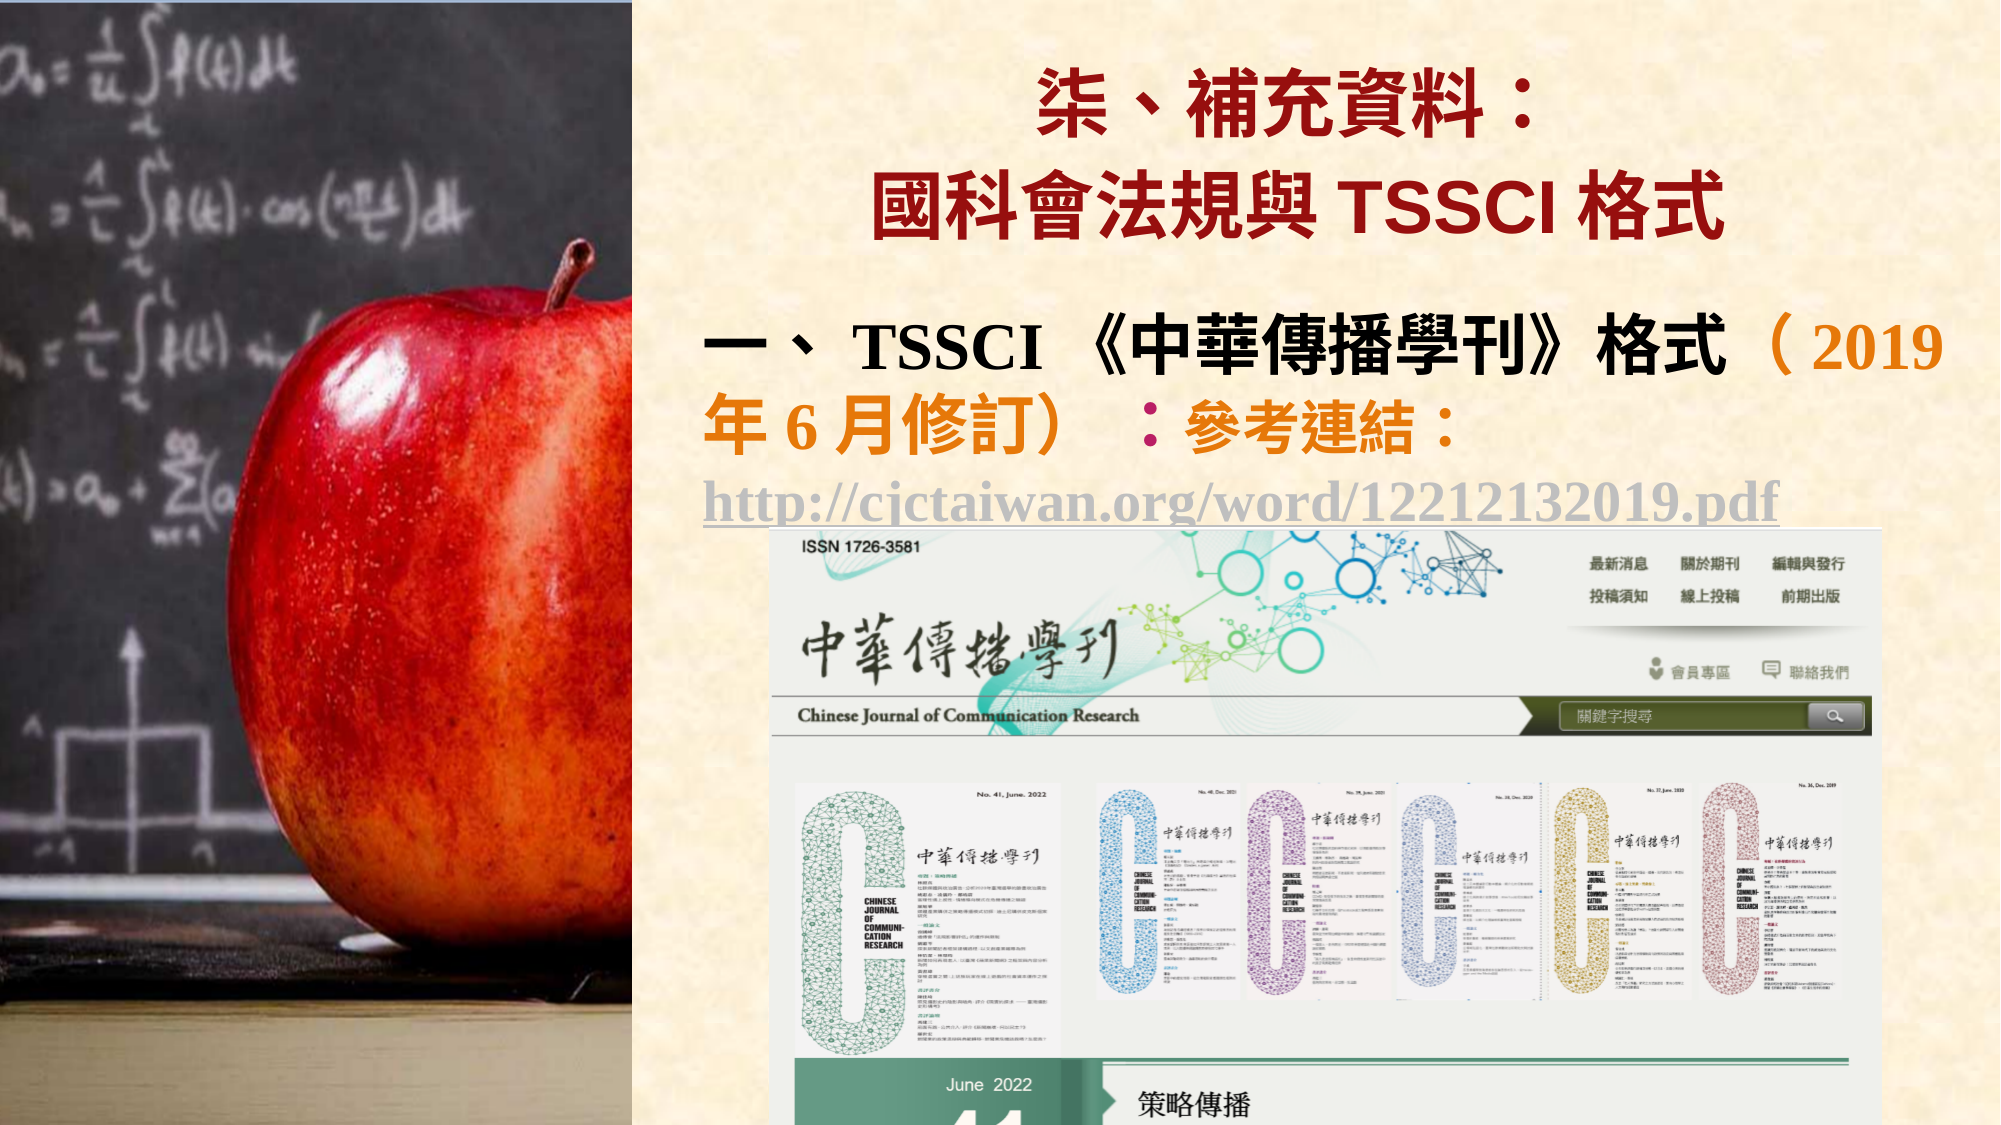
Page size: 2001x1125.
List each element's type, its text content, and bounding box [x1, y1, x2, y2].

picture [0, 0, 2001, 1125]
text_box 一、TSSCI《中華傳播學刊》格式（2019年6月修訂） ：參考連結： http://cjctaiwan.org/word/12212132019.pdf [688, 295, 1973, 811]
list 柒、補充資料： 國科會法規與TSSCI格式 [652, 99, 1944, 218]
